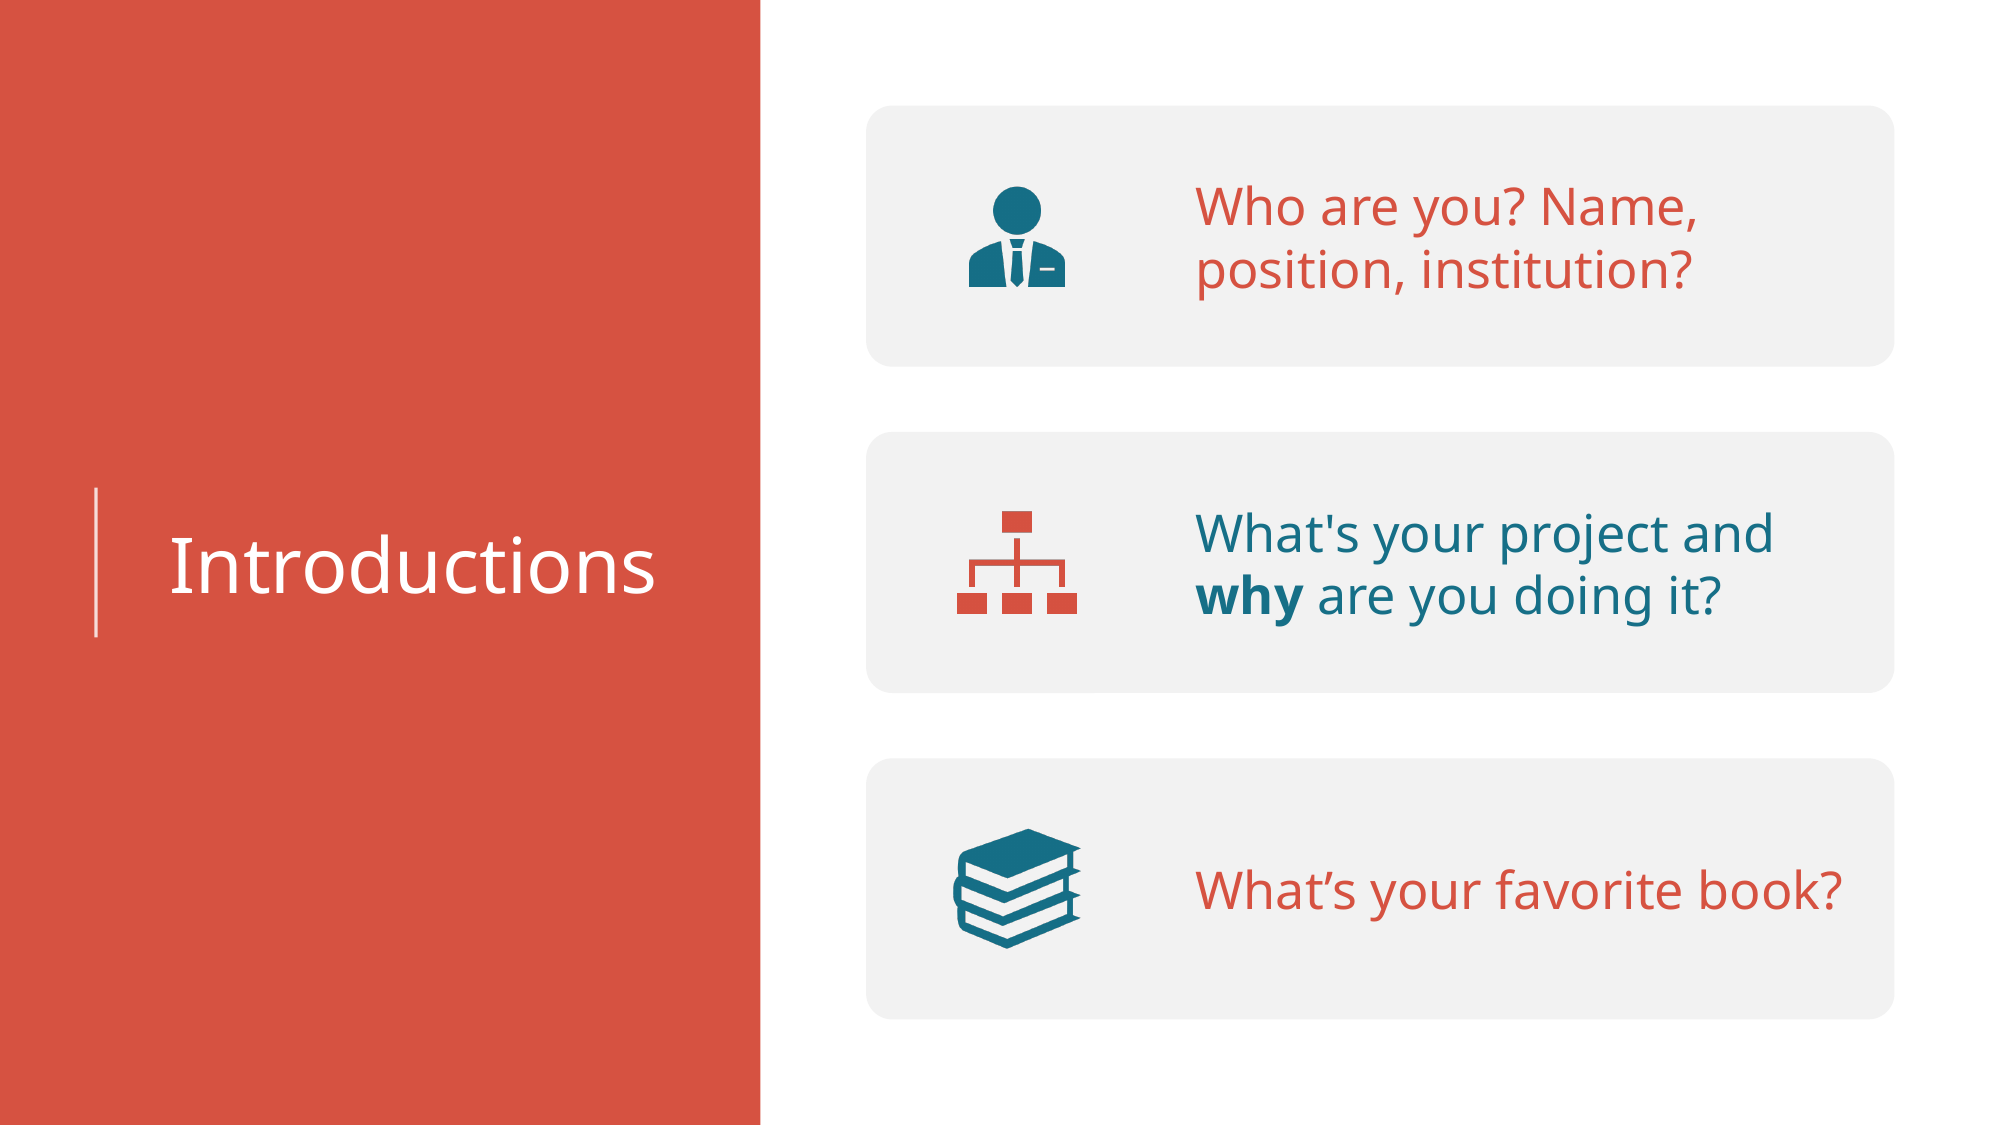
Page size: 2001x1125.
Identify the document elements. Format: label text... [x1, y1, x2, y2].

text_box [0, 0, 761, 1125]
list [866, 105, 1895, 1020]
title Introductions [154, 116, 708, 1020]
